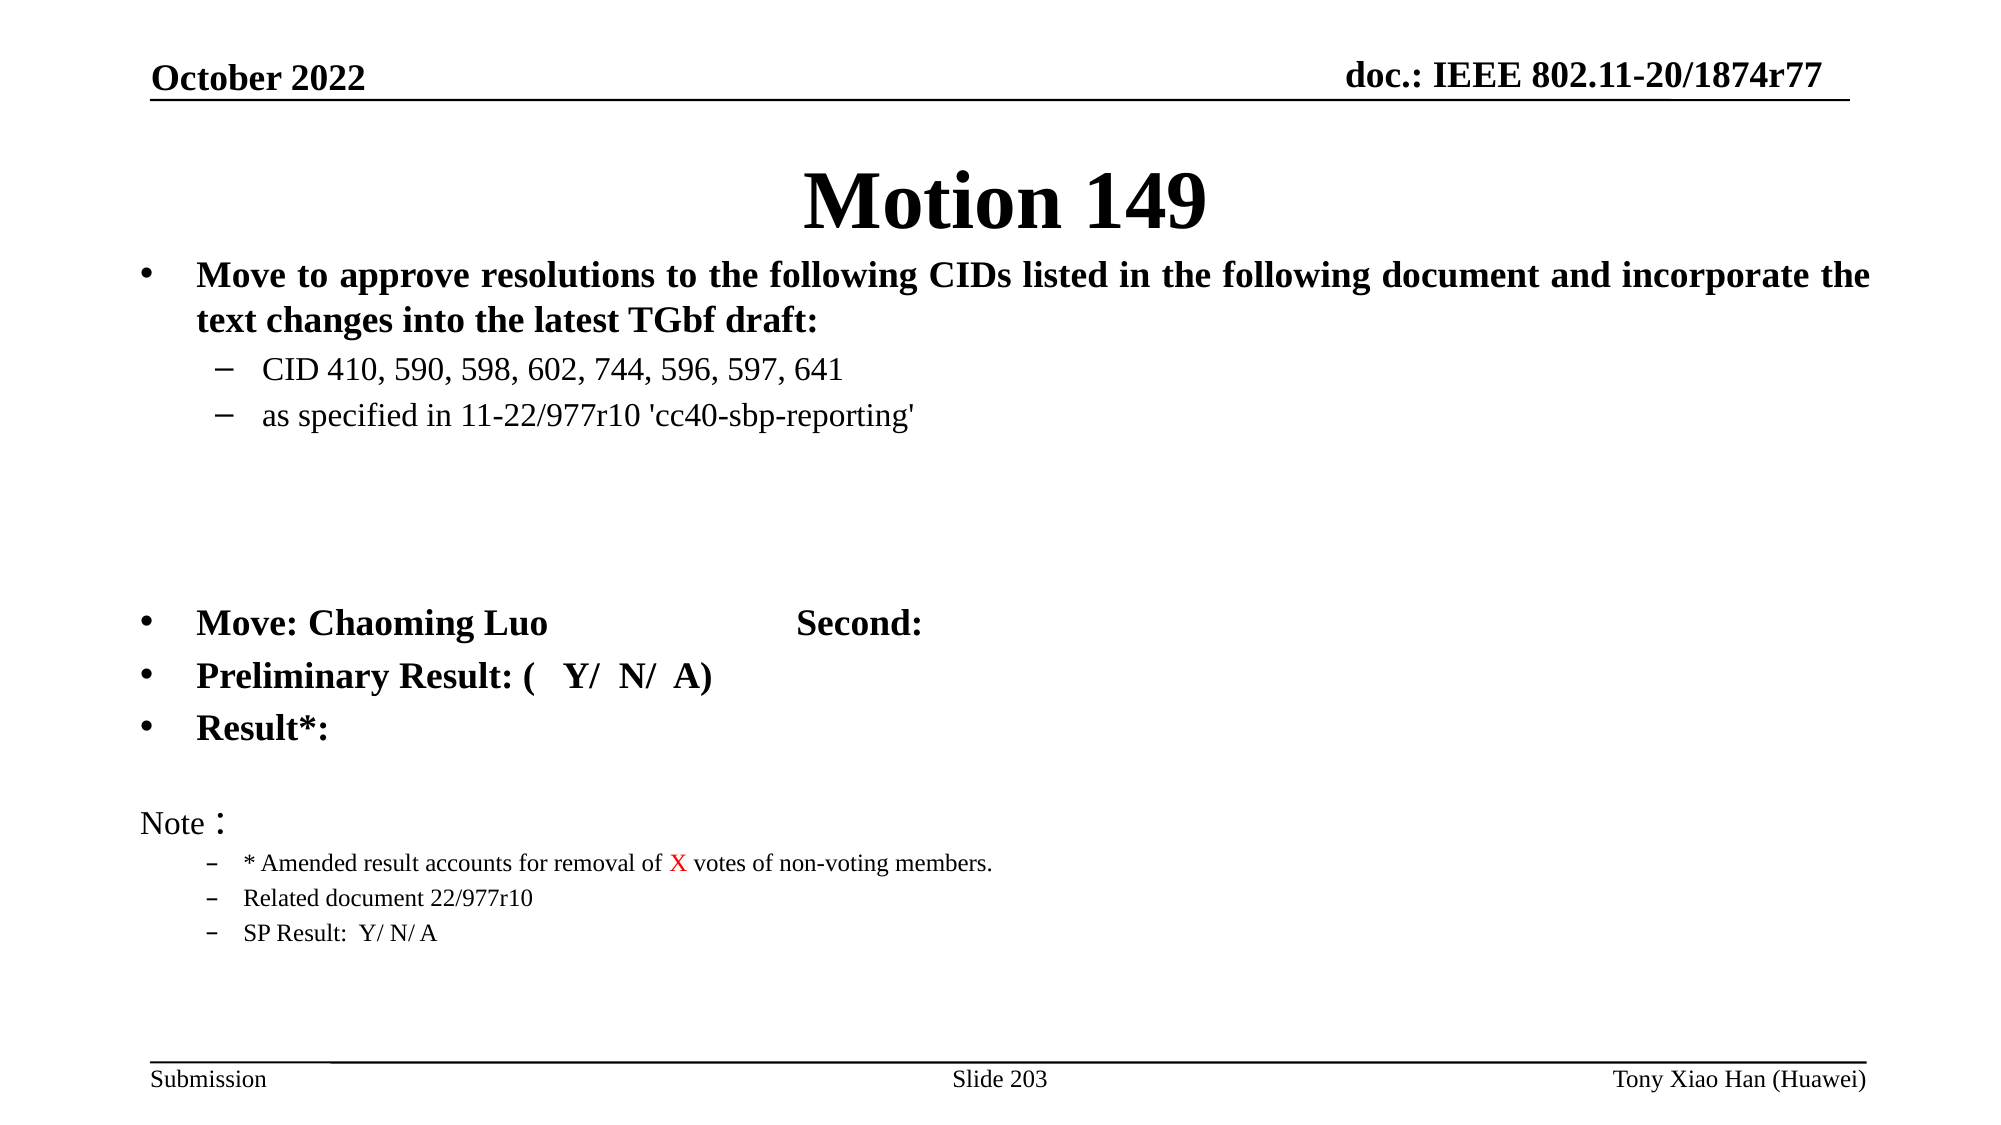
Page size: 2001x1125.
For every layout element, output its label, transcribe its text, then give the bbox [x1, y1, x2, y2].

text_box Move to approve resolutions to the following CIDs listed in the following document and incorporate the text changes into the latest TGbf draft: CID 410, 590, 598, 602, 744, 596, 597, 641 as specified in 11-22/977r10 'cc40-sbp-reporting' Move: Chaoming Luo Second: Preliminary Result: ( Y/ N/ A) Result*: Note： * Amended result accounts for removal of X votes of non-voting members. Related document 22/977r10 SP Result: Y/ N/ A [125, 212, 1888, 1013]
text_box Motion 149 [368, 137, 1644, 212]
